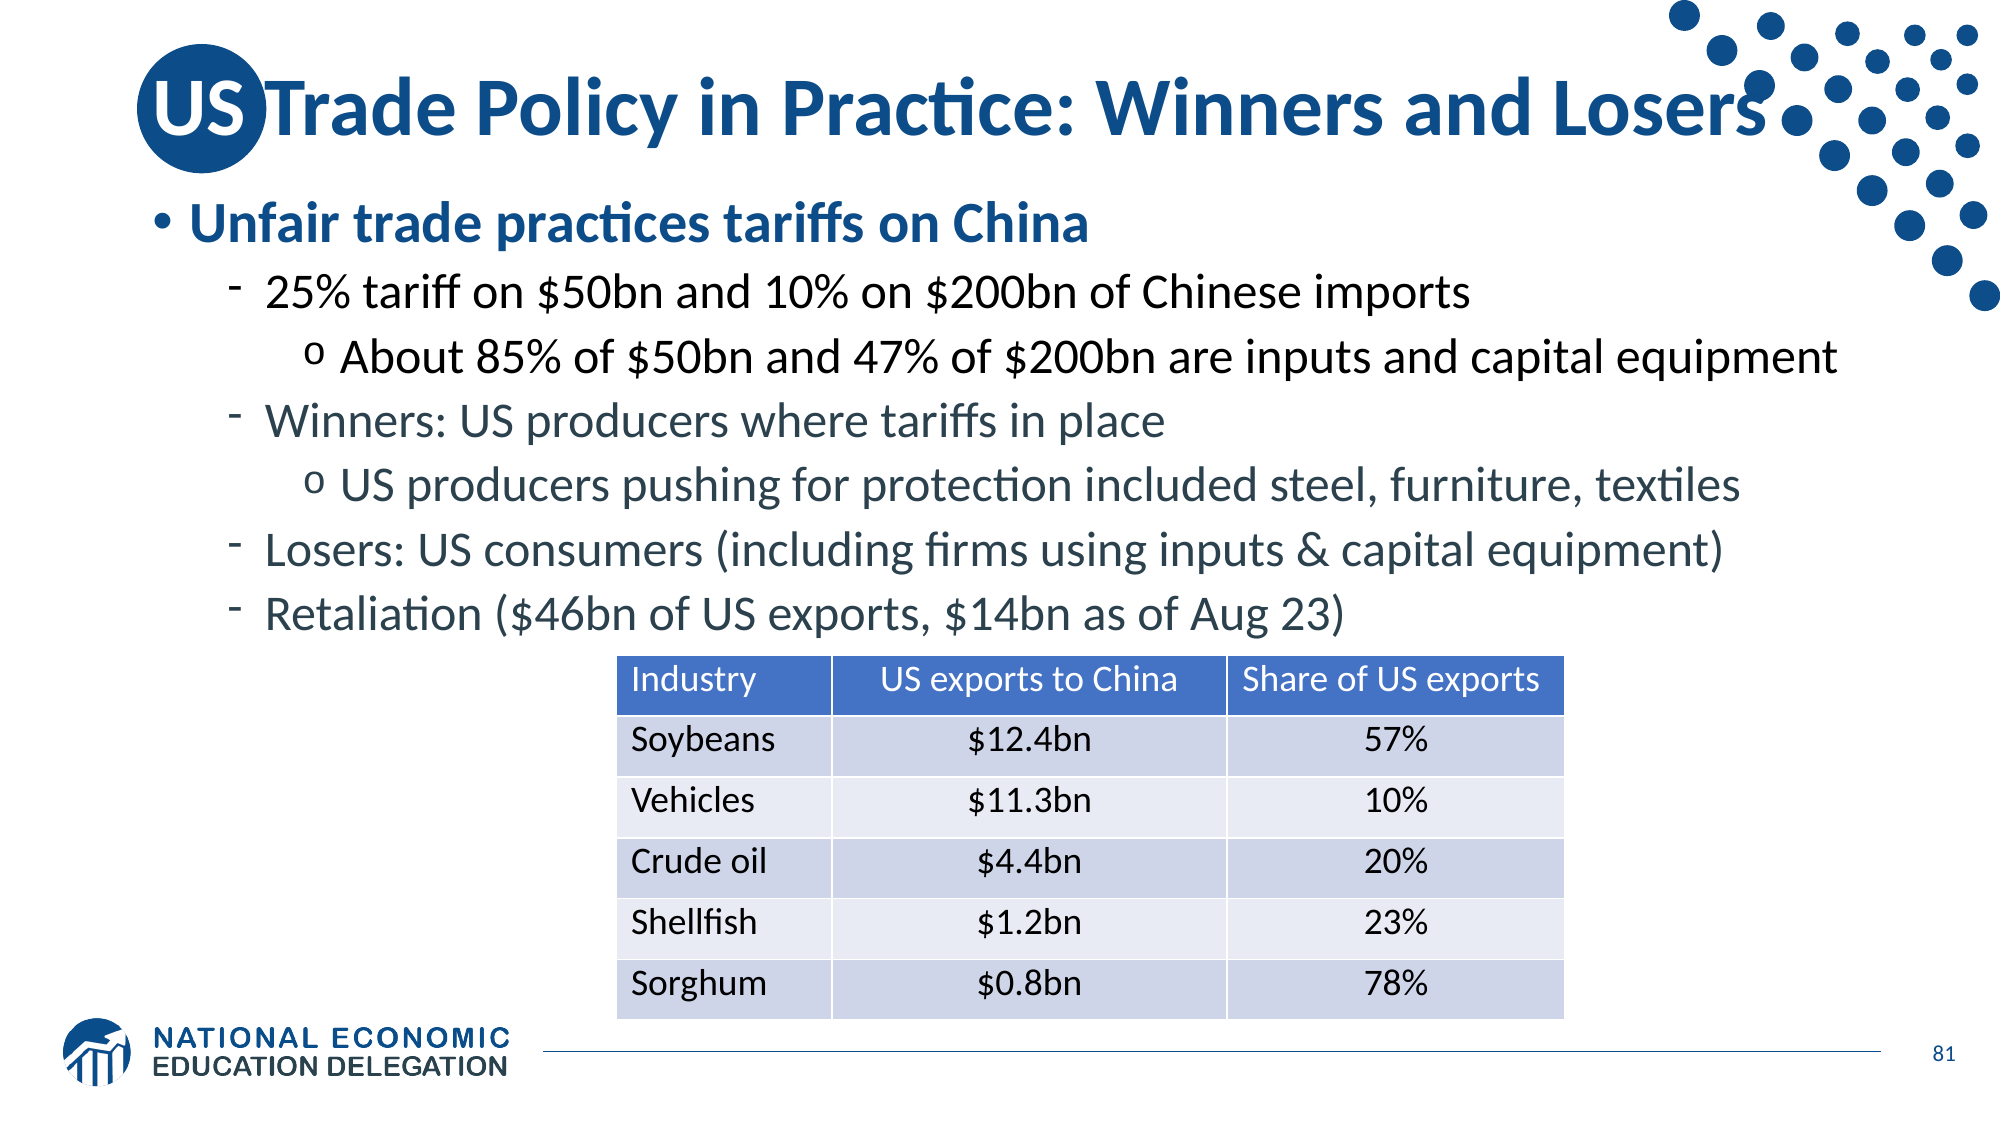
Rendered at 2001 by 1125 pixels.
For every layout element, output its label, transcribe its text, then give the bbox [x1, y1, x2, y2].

table_cell $1.2bn [833, 899, 1226, 959]
table_cell Crude oil [617, 839, 831, 898]
table_cell 57% [1228, 717, 1564, 776]
table_cell Sorghum [617, 960, 831, 1019]
table_cell Soybeans [617, 717, 831, 776]
table_cell Vehicles [617, 778, 831, 837]
table_header Industry [617, 656, 831, 715]
table_cell 20% [1228, 839, 1564, 898]
list Unfair trade practices tariffs on China 25% tariff on $50bn and 10% on $200bn of Chinese imports About 85% of $50bn and 47% of $200bn are inputs and capital equipment Winners: US producers where tariffs in place US producers pushing for protection included steel, furniture, textiles Losers: US consumers (including firms using inputs & capital equipment) Retaliation ($46bn of US exports, $14bn as of Aug 23) [137, 184, 1863, 1022]
table_cell Shellfish [617, 899, 831, 959]
slide_number 81 [1521, 1022, 1972, 1082]
table_cell 10% [1228, 778, 1564, 837]
table_cell $11.3bn [833, 778, 1226, 837]
table_header Share of US exports [1228, 656, 1564, 715]
title US Trade Policy in Practice: Winners and Losers [137, 0, 1863, 184]
table_cell $4.4bn [833, 839, 1226, 898]
picture [55, 1013, 520, 1091]
table_cell 23% [1228, 899, 1564, 959]
table_cell 78% [1228, 960, 1564, 1019]
table_header US exports to China [833, 656, 1226, 715]
table_cell $12.4bn [833, 717, 1226, 776]
table_cell $0.8bn [833, 960, 1226, 1019]
